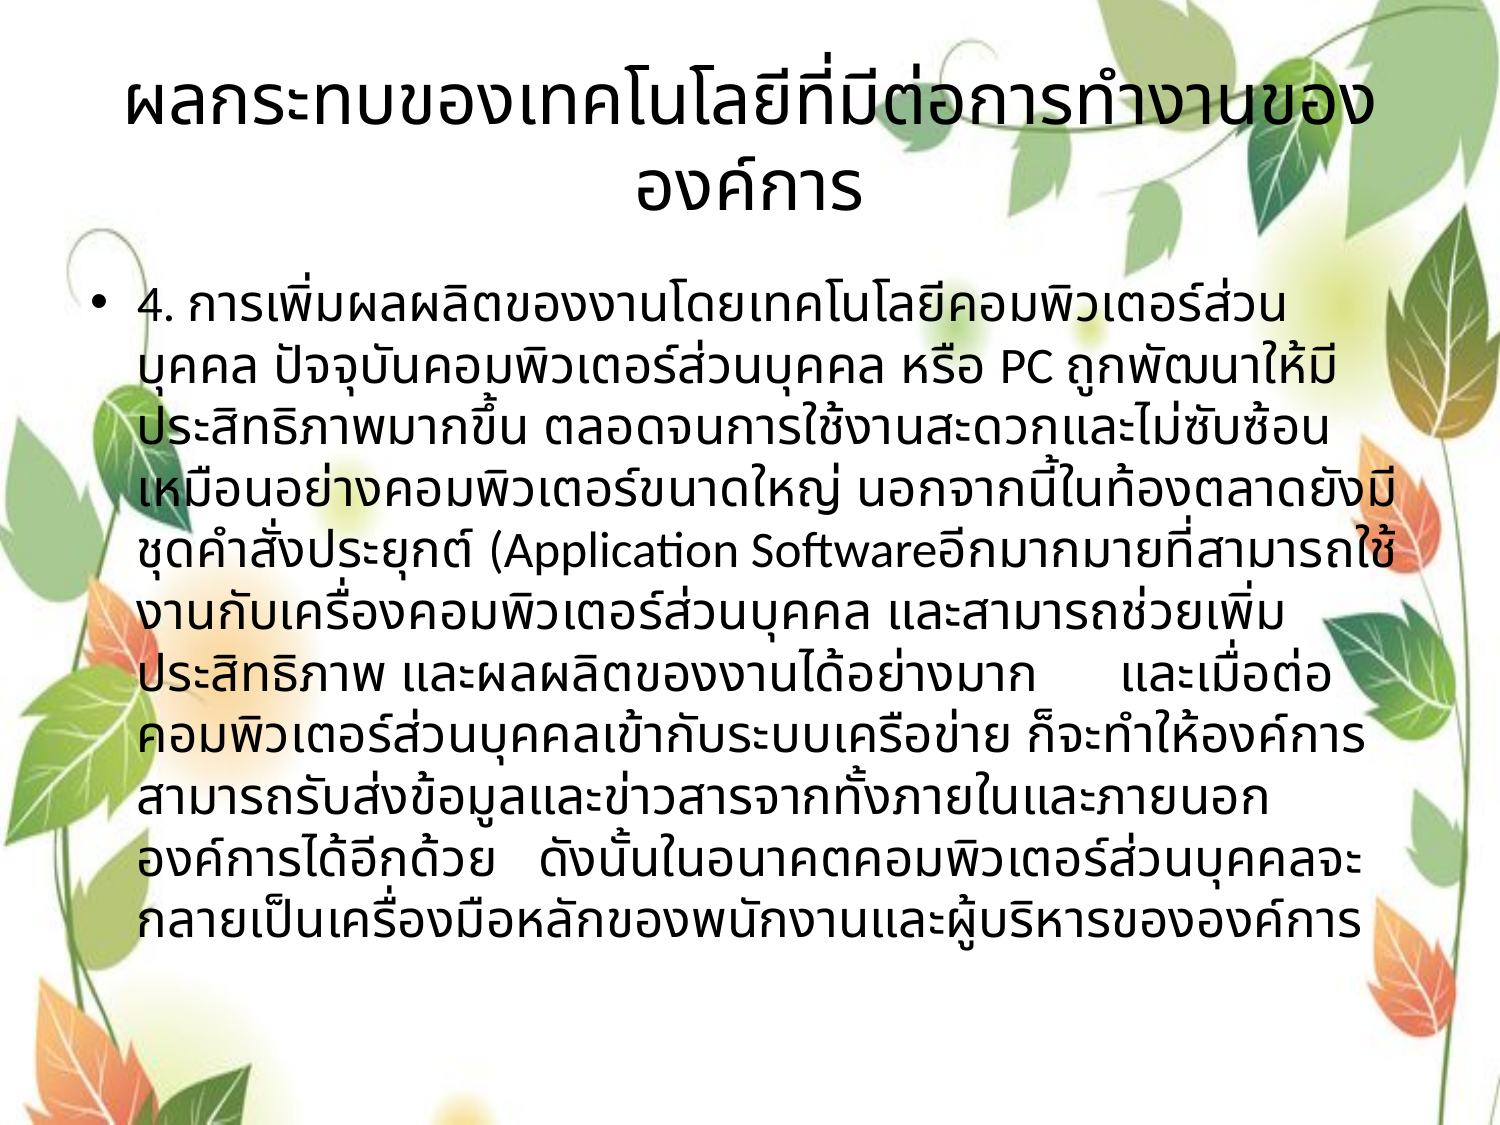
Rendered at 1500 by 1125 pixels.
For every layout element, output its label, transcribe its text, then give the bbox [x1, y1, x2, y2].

picture [0, 0, 1500, 1125]
list 4. การเพิ่มผลผลิตของงานโดยเทคโนโลยีคอมพิวเตอร์ส่วนบุคคล ปัจจุบันคอมพิวเตอร์ส่วนบุคคล หรือ PC ถูกพัฒนาให้มีประสิทธิภาพมากขึ้น ตลอดจนการใช้งานสะดวกและไม่ซับซ้อนเหมือนอย่างคอมพิวเตอร์ขนาดใหญ่ นอกจากนี้ในท้องตลาดยังมีชุดคำสั่งประยุกต์ (Application Softwareอีกมากมายที่สามารถใช้งานกับเครื่องคอมพิวเตอร์ส่วนบุคคล และสามารถช่วยเพิ่มประสิทธิภาพ และผลผลิตของงานได้อย่างมาก และเมื่อต่อคอมพิวเตอร์ส่วนบุคคลเข้ากับระบบเครือข่าย ก็จะทำให้องค์การสามารถรับส่งข้อมูลและข่าวสารจากทั้งภายในและภายนอกองค์การได้อีกด้วย ดังนั้นในอนาคตคอมพิวเตอร์ส่วนบุคคลจะกลายเป็นเครื่องมือหลักของพนักงานและผู้บริหารขององค์การ [75, 262, 1425, 1005]
title ผลกระทบของเทคโนโลยีที่มีต่อการทำงานขององค์การ [75, 45, 1425, 233]
